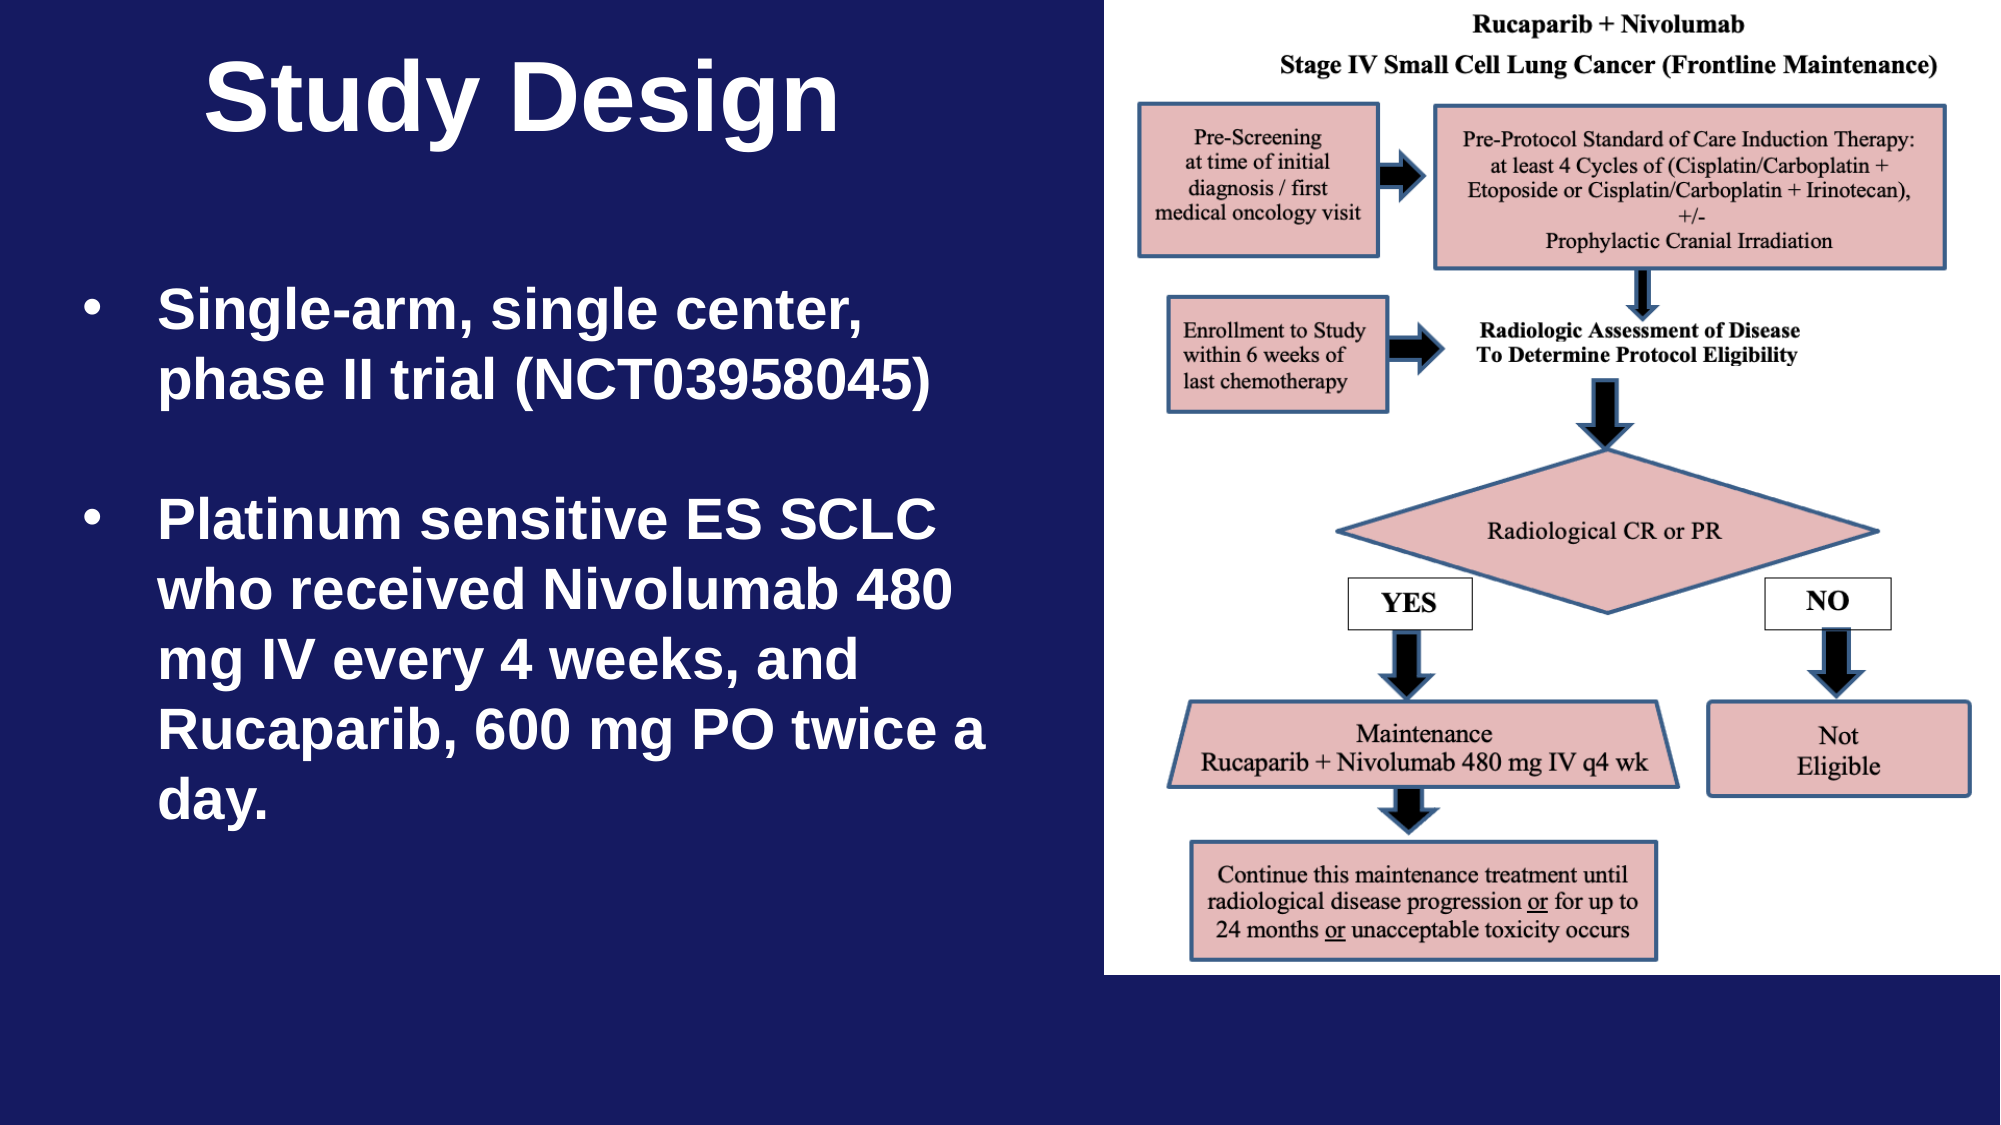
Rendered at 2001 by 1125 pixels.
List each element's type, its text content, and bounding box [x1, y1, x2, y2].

picture [1104, 0, 2000, 975]
text_box Study Design Single-arm, single center, phase II trial (NCT03958045) Platinum sensitive ES SCLC who received Nivolumab 480 mg IV every 4 weeks, and Rucaparib, 600 mg PO twice a day. [0, 24, 1046, 1099]
